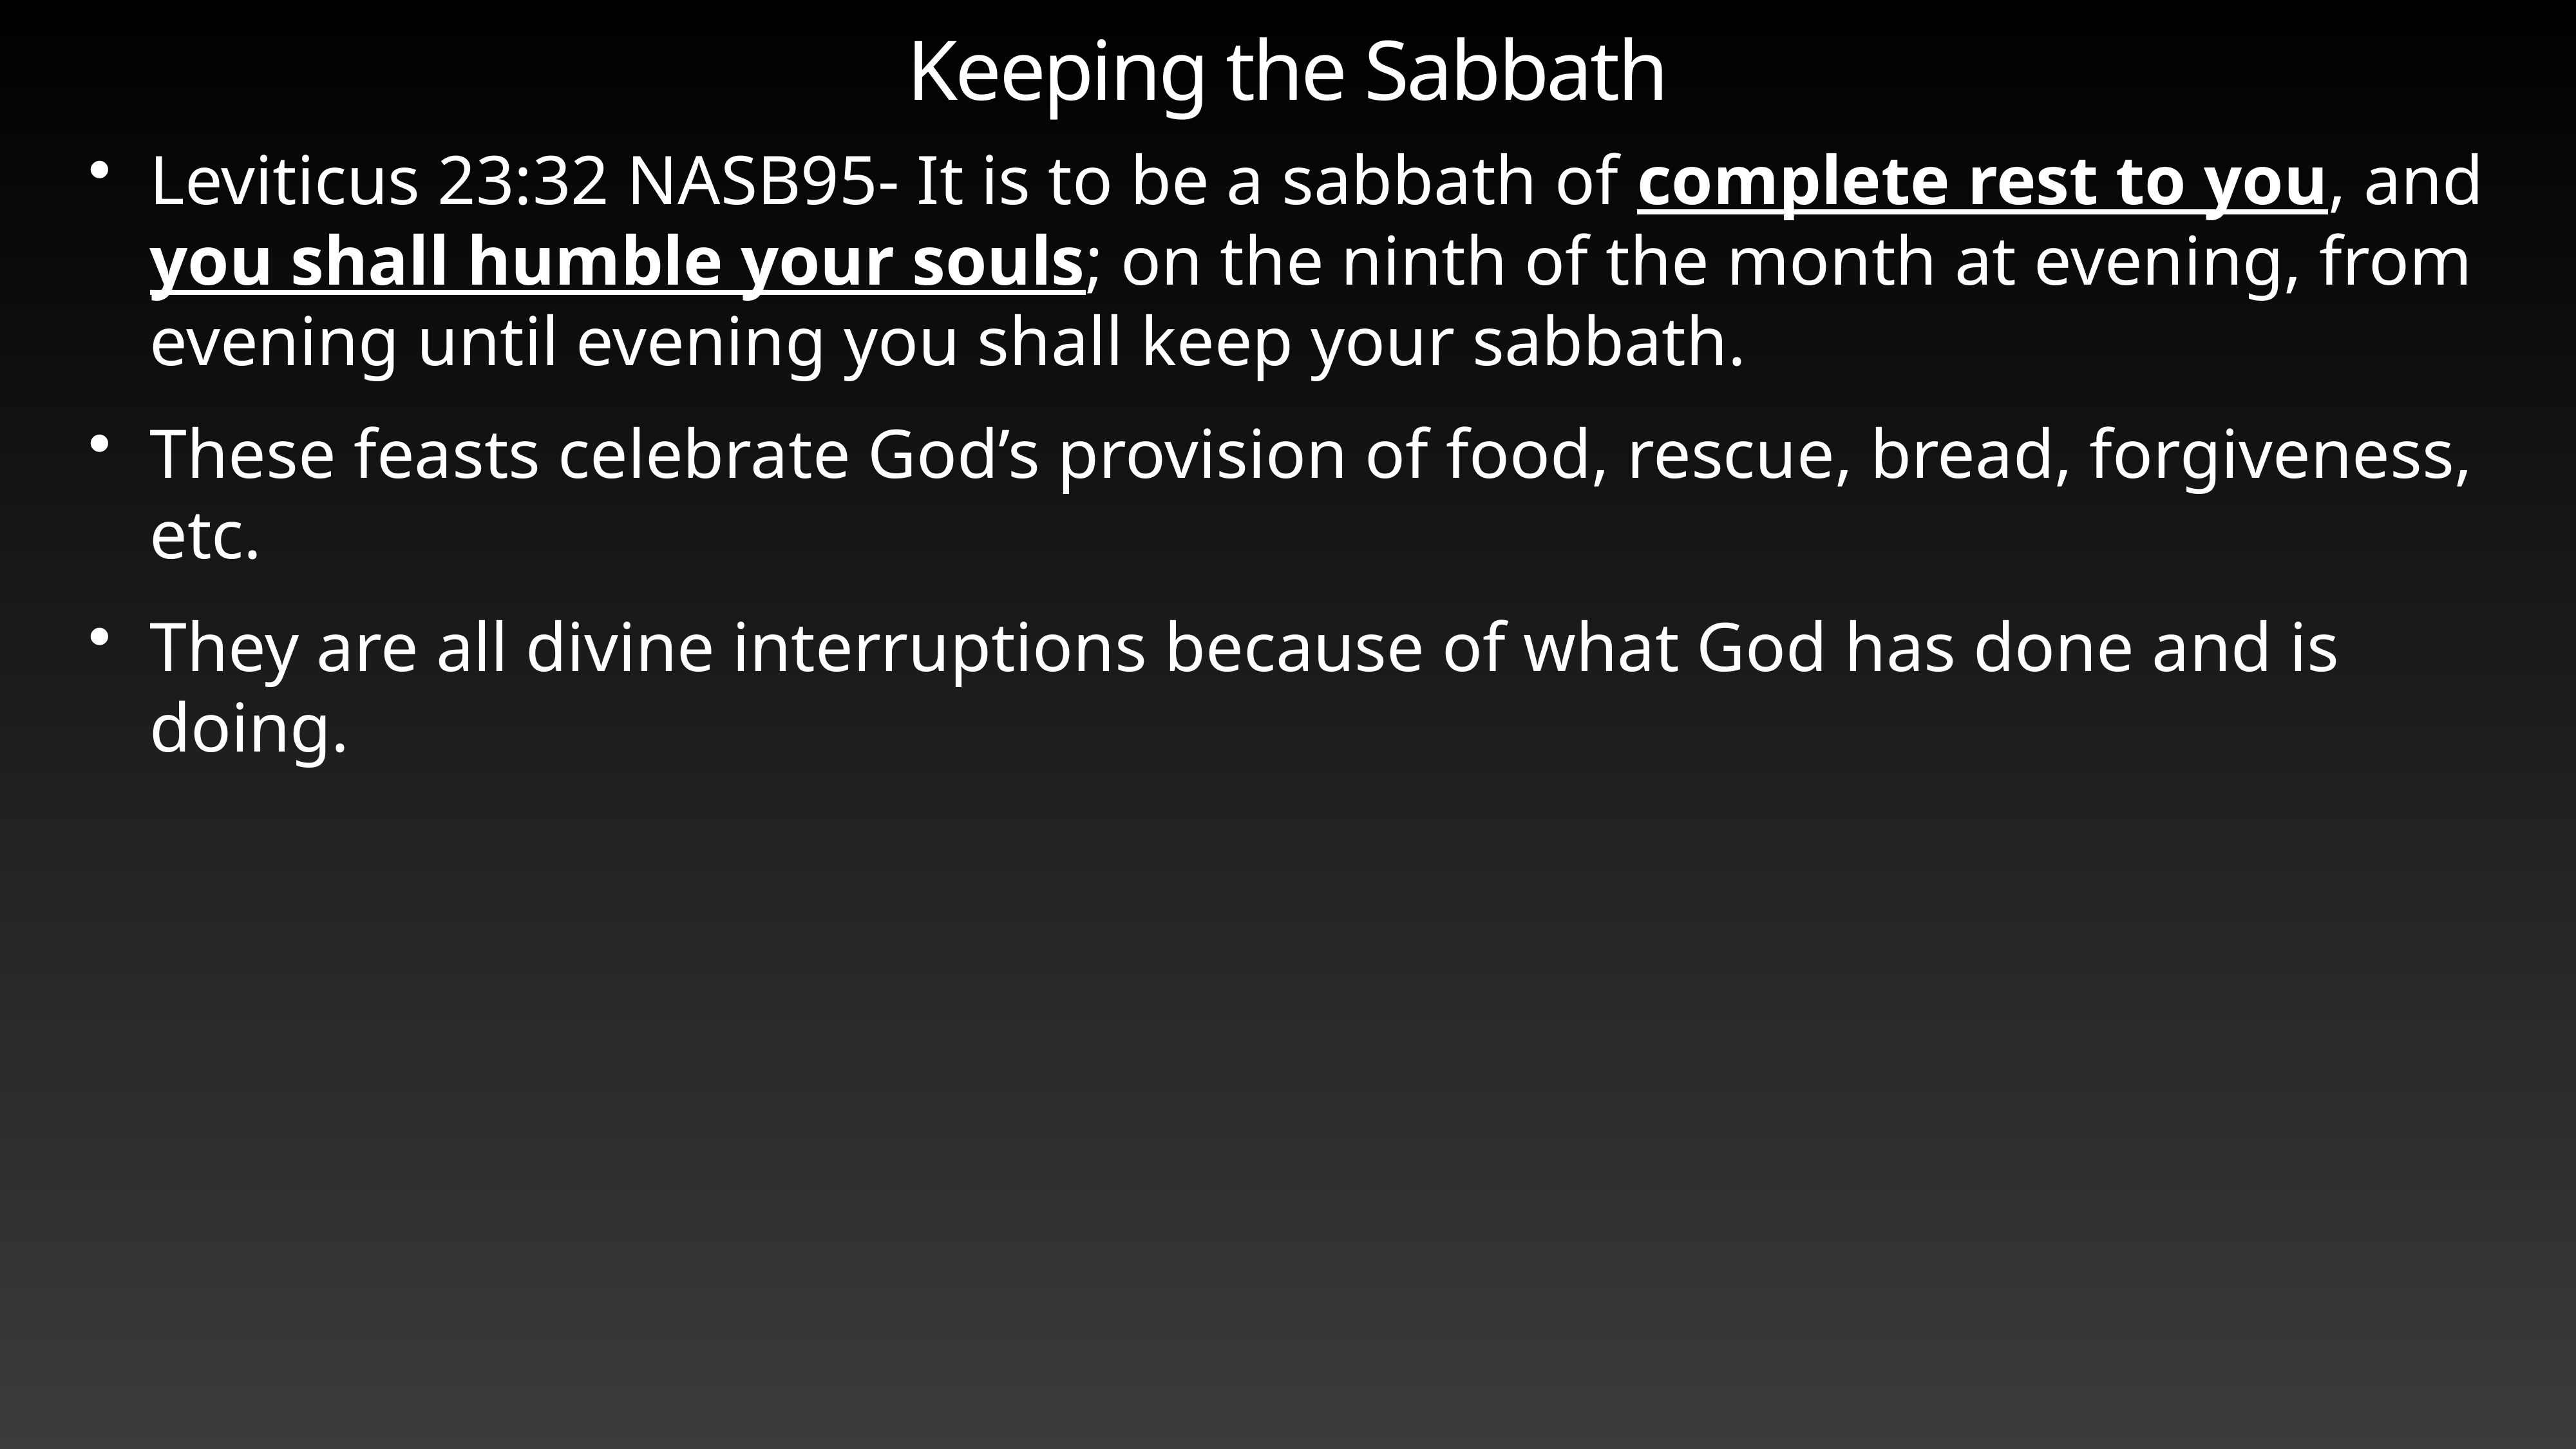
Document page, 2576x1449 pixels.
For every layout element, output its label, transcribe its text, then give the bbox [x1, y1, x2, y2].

title Keeping the Sabbath [0, 1, 2576, 122]
text_box Leviticus 23:32 NASB95- It is to be a sabbath of complete rest to you, and you shall humble your souls; on the ninth of the month at evening, from evening until evening you shall keep your sabbath. These feasts celebrate God’s provision of food, rescue, bread, forgiveness, etc. They are all divine interruptions because of what God has done and is doing. [24, 131, 2552, 1426]
